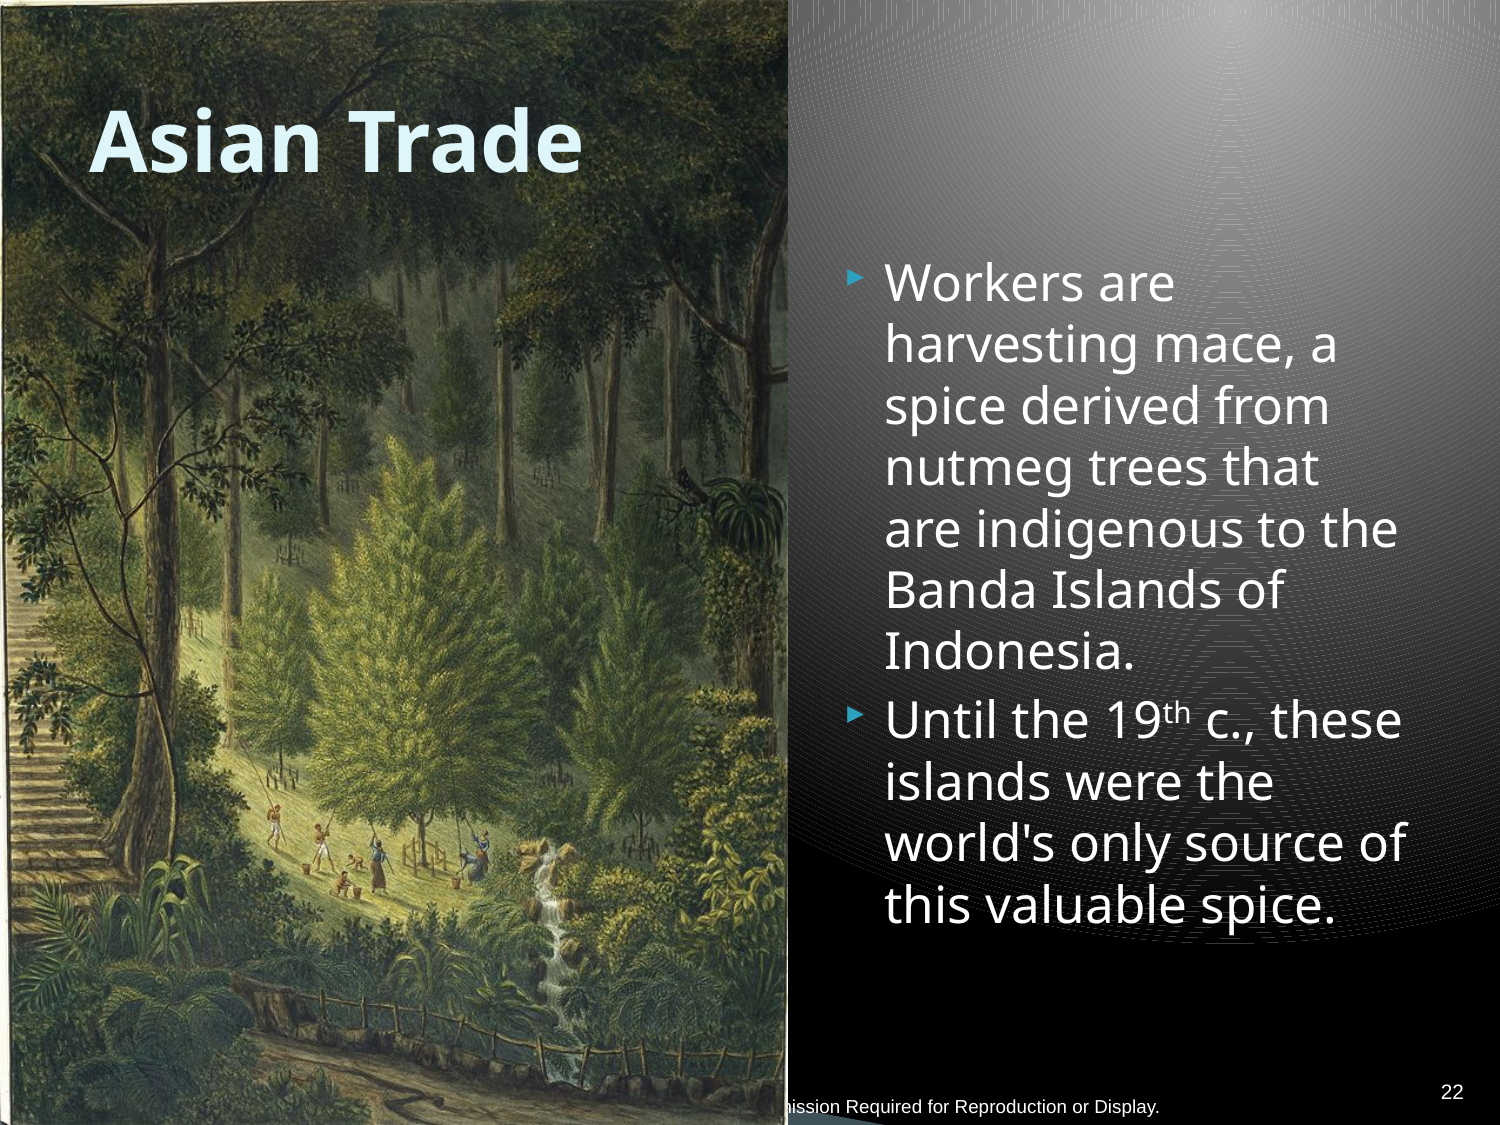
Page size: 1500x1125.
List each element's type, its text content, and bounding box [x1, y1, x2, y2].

list Workers are harvesting mace, a spice derived from nutmeg trees that are indigenous to the Banda Islands of Indonesia. Until the 19th c., these islands were the world's only source of this valuable spice. [812, 243, 1425, 986]
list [0, 0, 788, 1125]
title Asian Trade [793, 45, 1425, 233]
slide_number 22 [1418, 1051, 1479, 1112]
